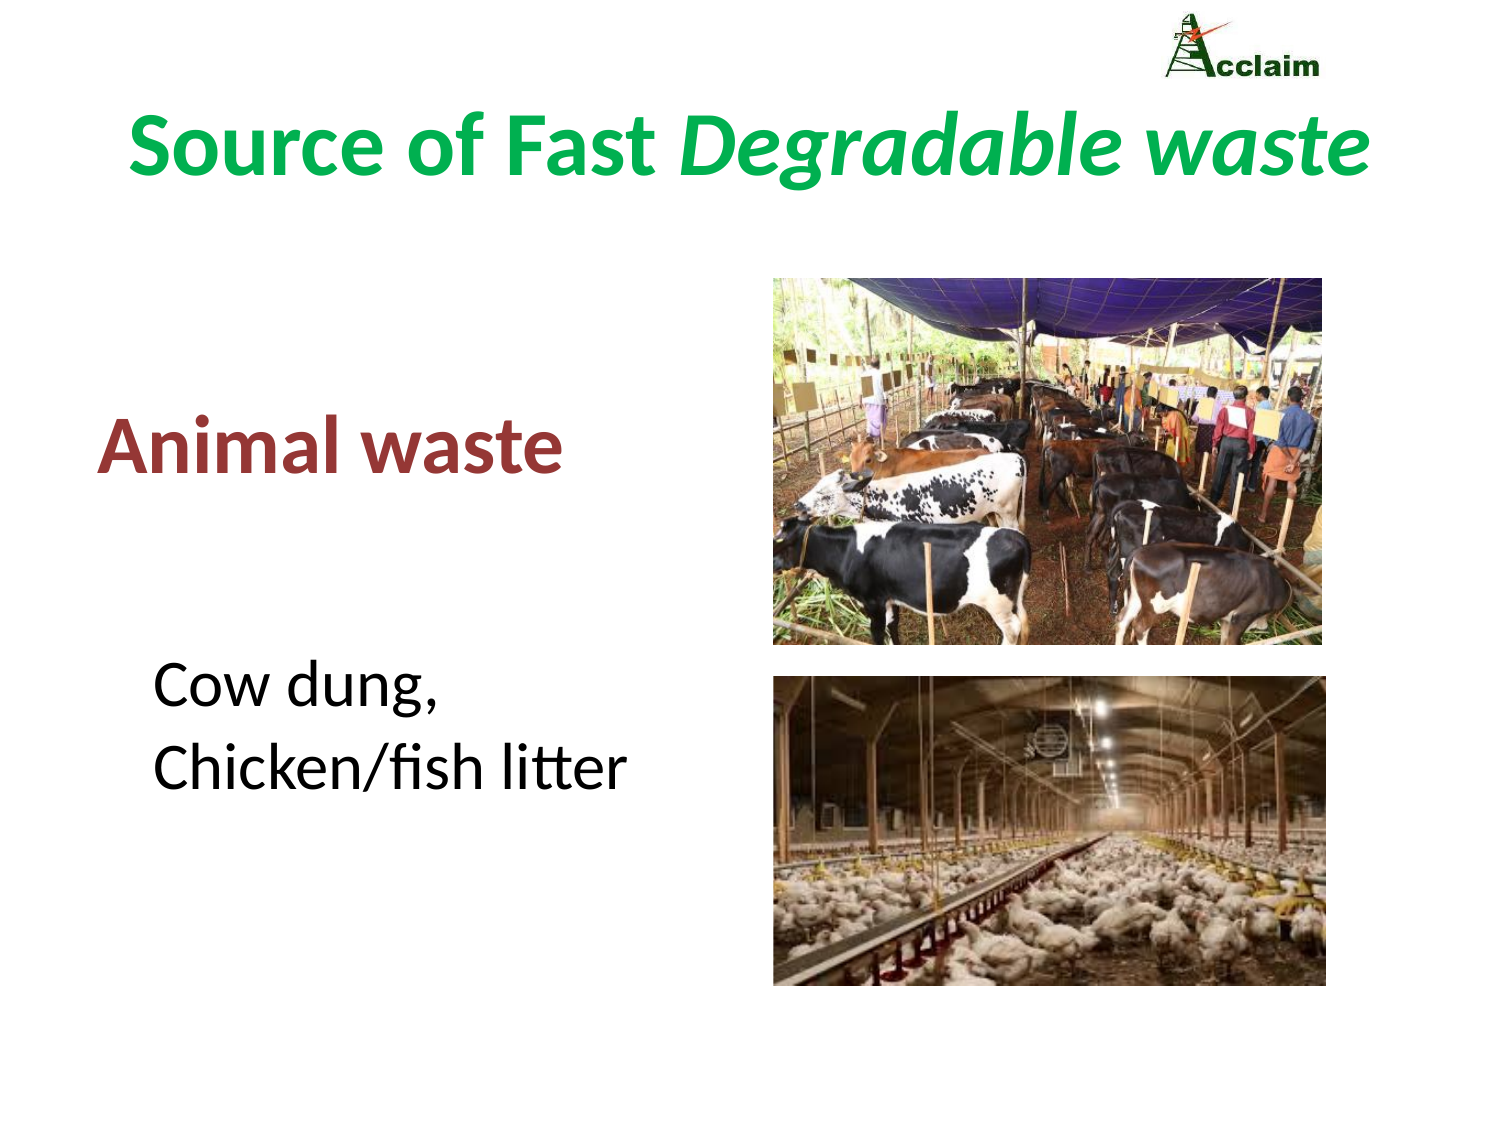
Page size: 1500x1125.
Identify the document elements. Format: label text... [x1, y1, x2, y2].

picture [773, 278, 1322, 645]
picture [773, 676, 1327, 987]
list Animal waste Cow dung, Chicken/fish litter [82, 382, 746, 914]
picture [1161, 11, 1327, 79]
title Source of Fast Degradable waste [75, 45, 1425, 233]
